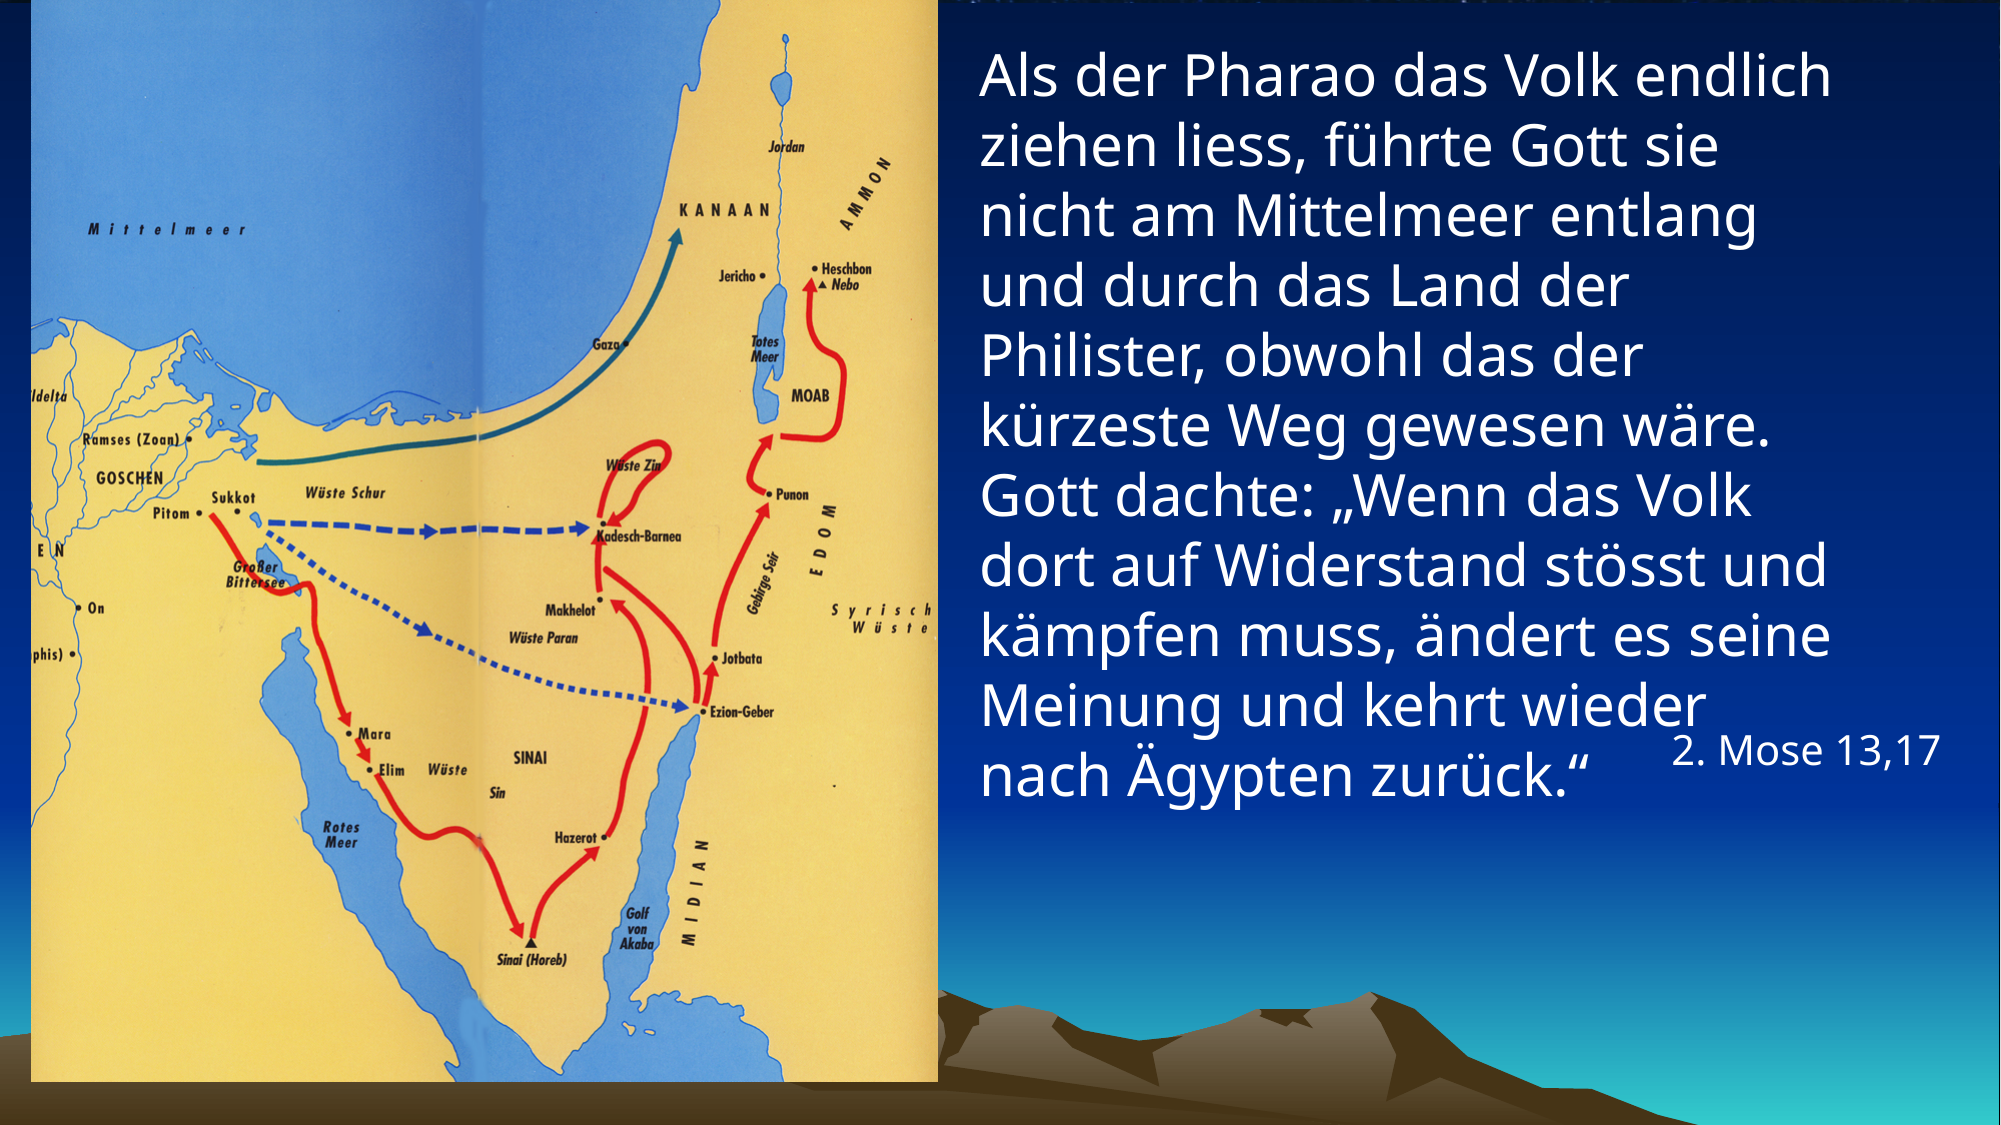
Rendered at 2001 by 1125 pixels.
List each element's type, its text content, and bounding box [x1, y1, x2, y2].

text_box Als der Pharao das Volk endlich ziehen liess, führte Gott sie nicht am Mittelmeer entlang und durch das Land der Philister, obwohl das der kürzeste Weg gewesen wäre. Gott dachte: „Wenn das Volk dort auf Widerstand stösst und kämpfen muss, ändert es seine Meinung und kehrt wieder nach Ägypten zurück.“ [964, 30, 1871, 816]
picture [0, 0, 2001, 1125]
text_box 2. Mose 13,17 [1871, 716, 1957, 782]
